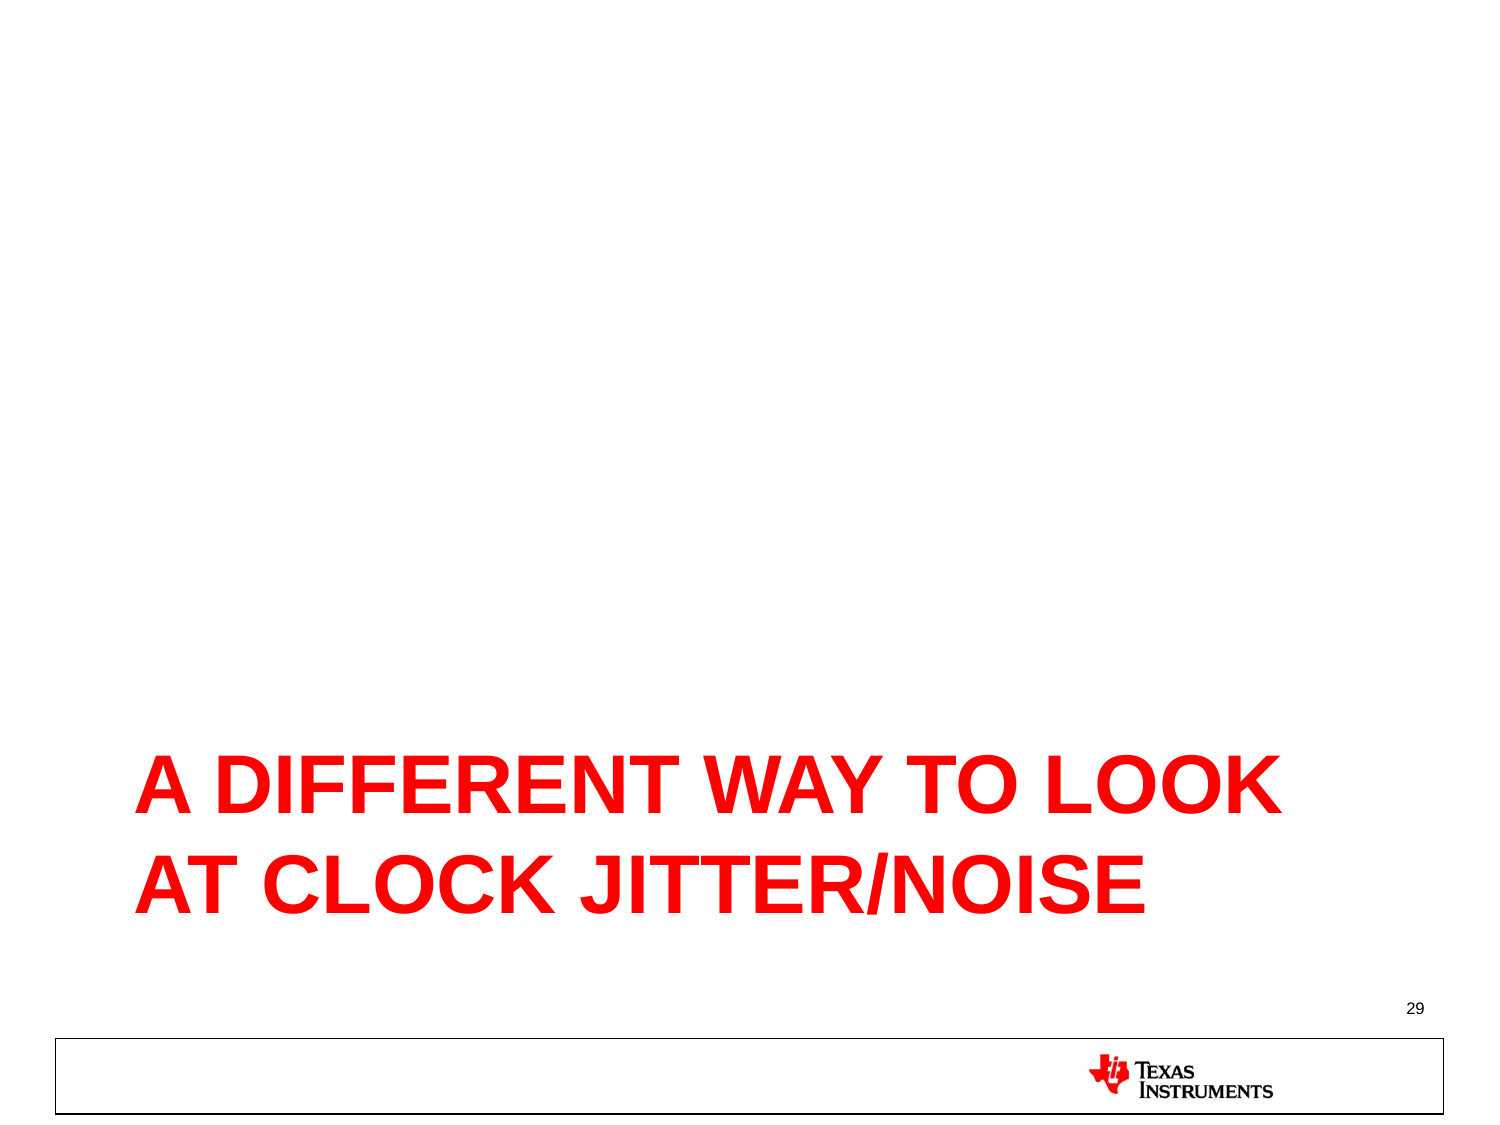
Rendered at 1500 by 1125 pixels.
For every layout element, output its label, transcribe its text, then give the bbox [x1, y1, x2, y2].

picture [1087, 1052, 1274, 1099]
text_box 29 [1089, 990, 1440, 1025]
title A different Way to look at Clock Jitter/Noise [118, 722, 1394, 947]
